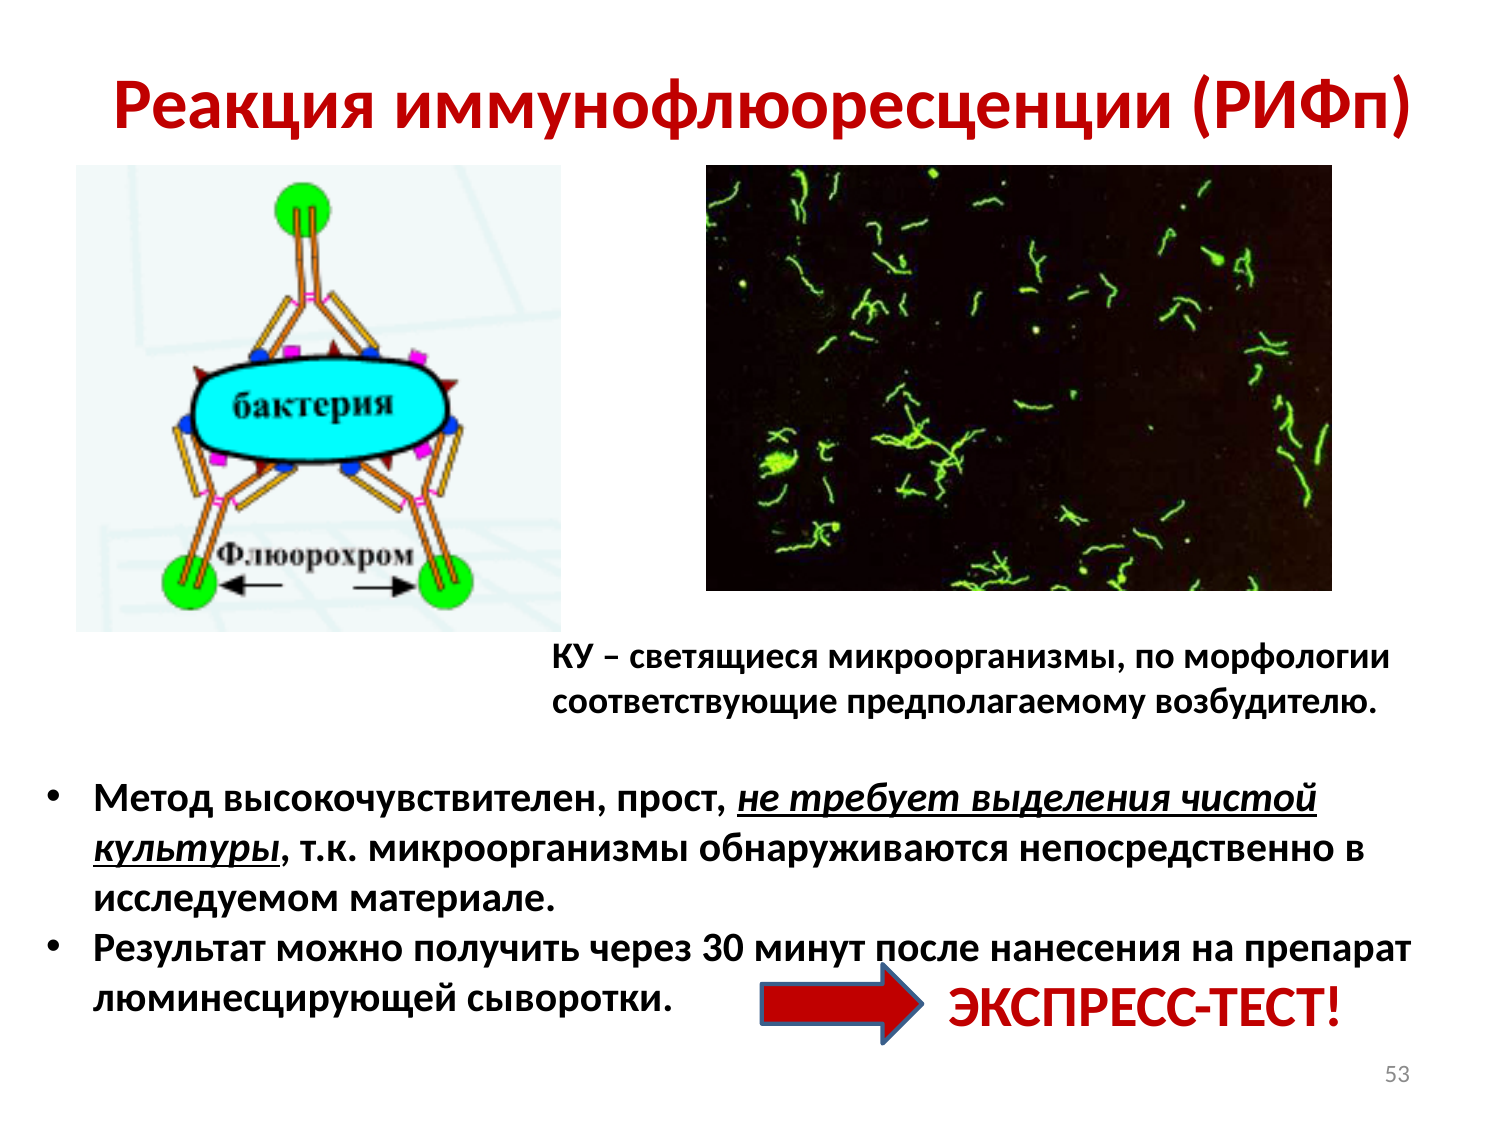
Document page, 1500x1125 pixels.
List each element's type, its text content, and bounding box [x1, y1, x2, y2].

text_box КУ – светящиеся микроорганизмы, по морфологии соответствующие предполагаемому возбудителю. [537, 623, 1500, 729]
text_box Метод высокочувствителен, прост, не требует выделения чистой культуры, т.к. микроорганизмы обнаруживаются непосредственно в исследуемом материале. Результат можно получить через 30 минут после нанесения на препарат люминесцирующей сыворотки. [31, 762, 1438, 1028]
text_box [759, 962, 925, 1046]
slide_number 53 [1074, 1042, 1425, 1103]
text_box ЭКСПРЕСС-ТЕСТ! [933, 961, 1359, 1046]
picture [706, 164, 1332, 591]
title Реакция иммунофлюоресценции (РИФп) [88, 5, 1439, 194]
picture [76, 164, 562, 632]
